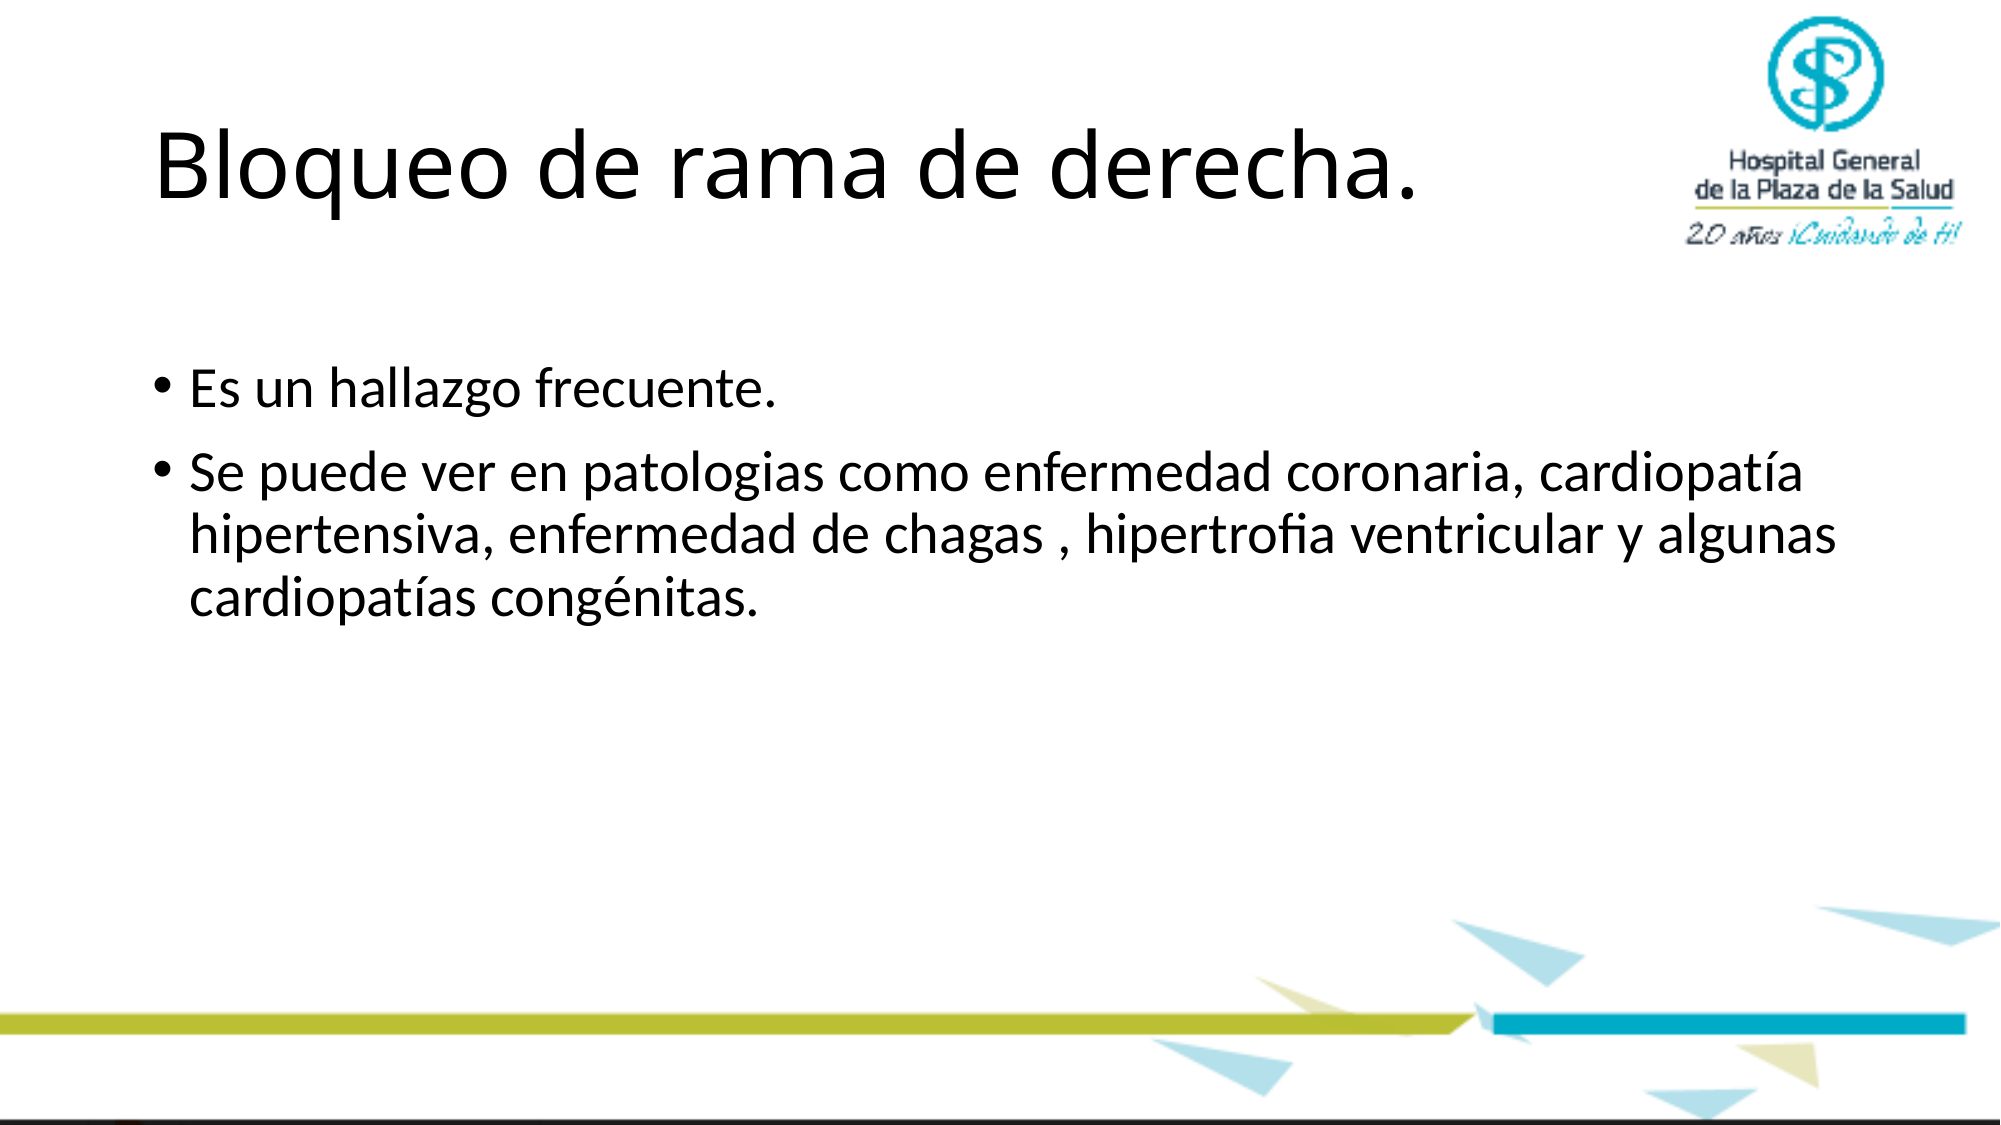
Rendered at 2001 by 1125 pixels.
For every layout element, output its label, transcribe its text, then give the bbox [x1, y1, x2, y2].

list Es un hallazgo frecuente. Se puede ver en patologias como enfermedad coronaria, cardiopatía hipertensiva, enfermedad de chagas , hipertrofia ventricular y algunas cardiopatías congénitas. [137, 349, 1863, 918]
title Bloqueo de rama de derecha. [137, 59, 1863, 278]
picture [0, 0, 2000, 1125]
